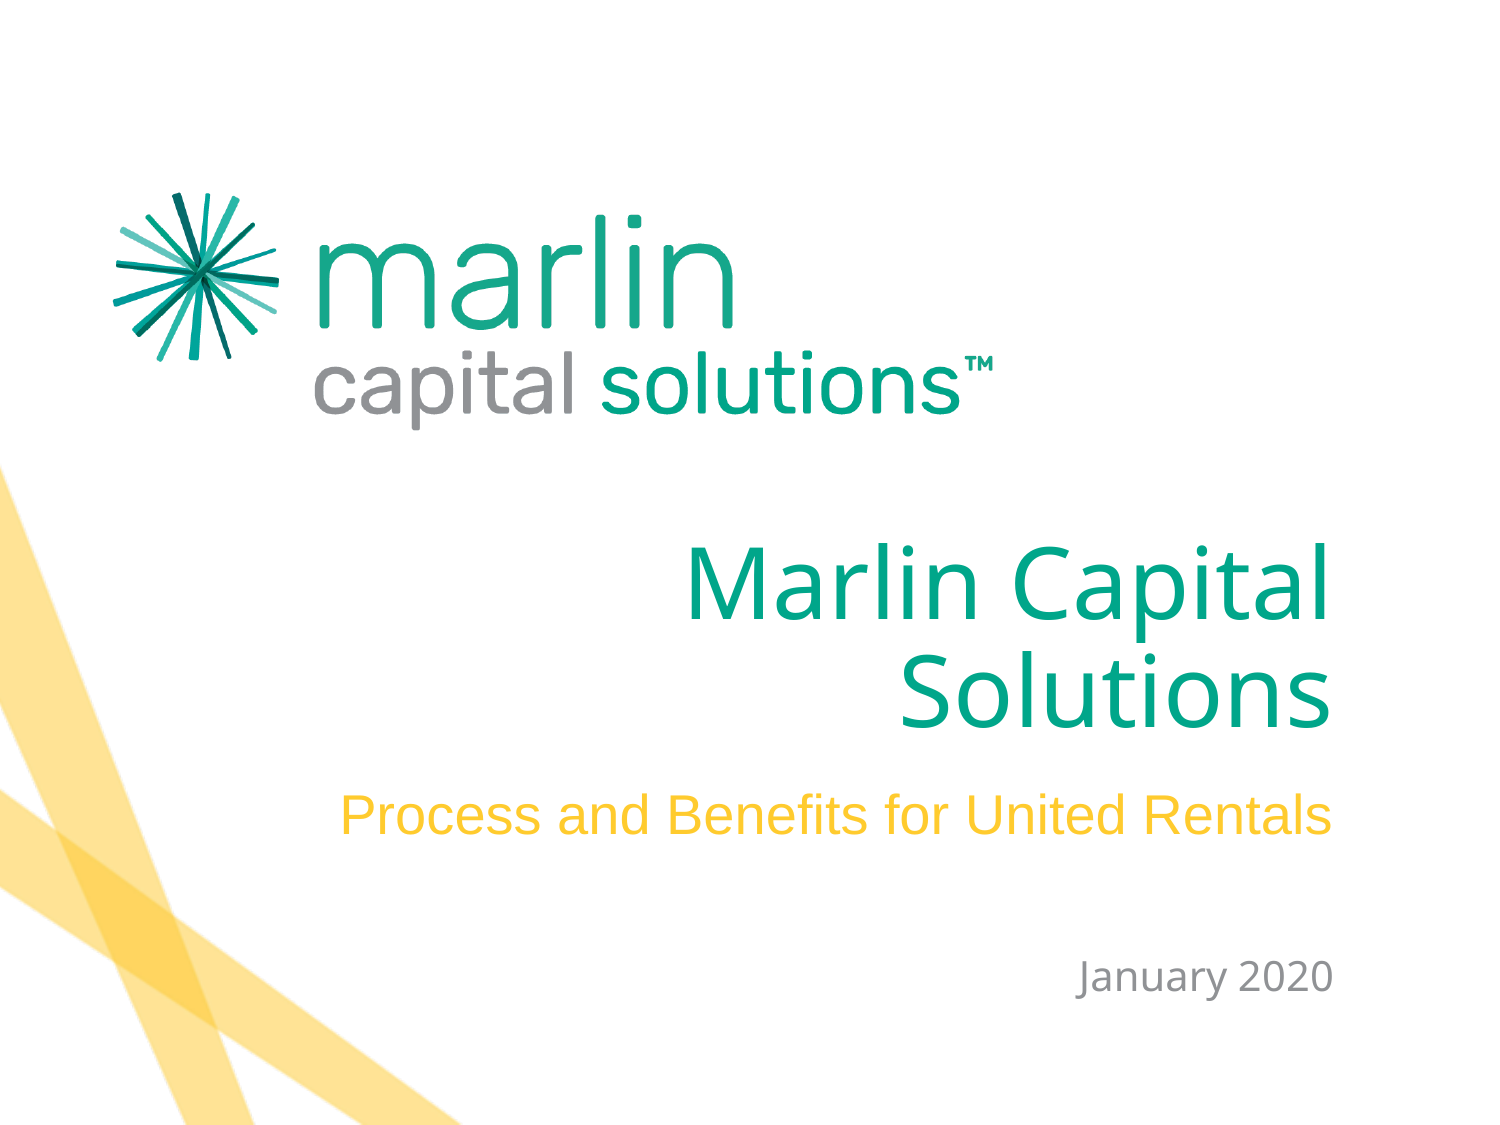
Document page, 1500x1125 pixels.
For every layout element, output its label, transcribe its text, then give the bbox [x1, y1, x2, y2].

title Marlin Capital Solutions [223, 561, 1349, 757]
list January 2020 [223, 947, 1349, 1002]
picture [0, 39, 1035, 1125]
subtitle Process and Benefits for United Rentals [223, 770, 1349, 900]
